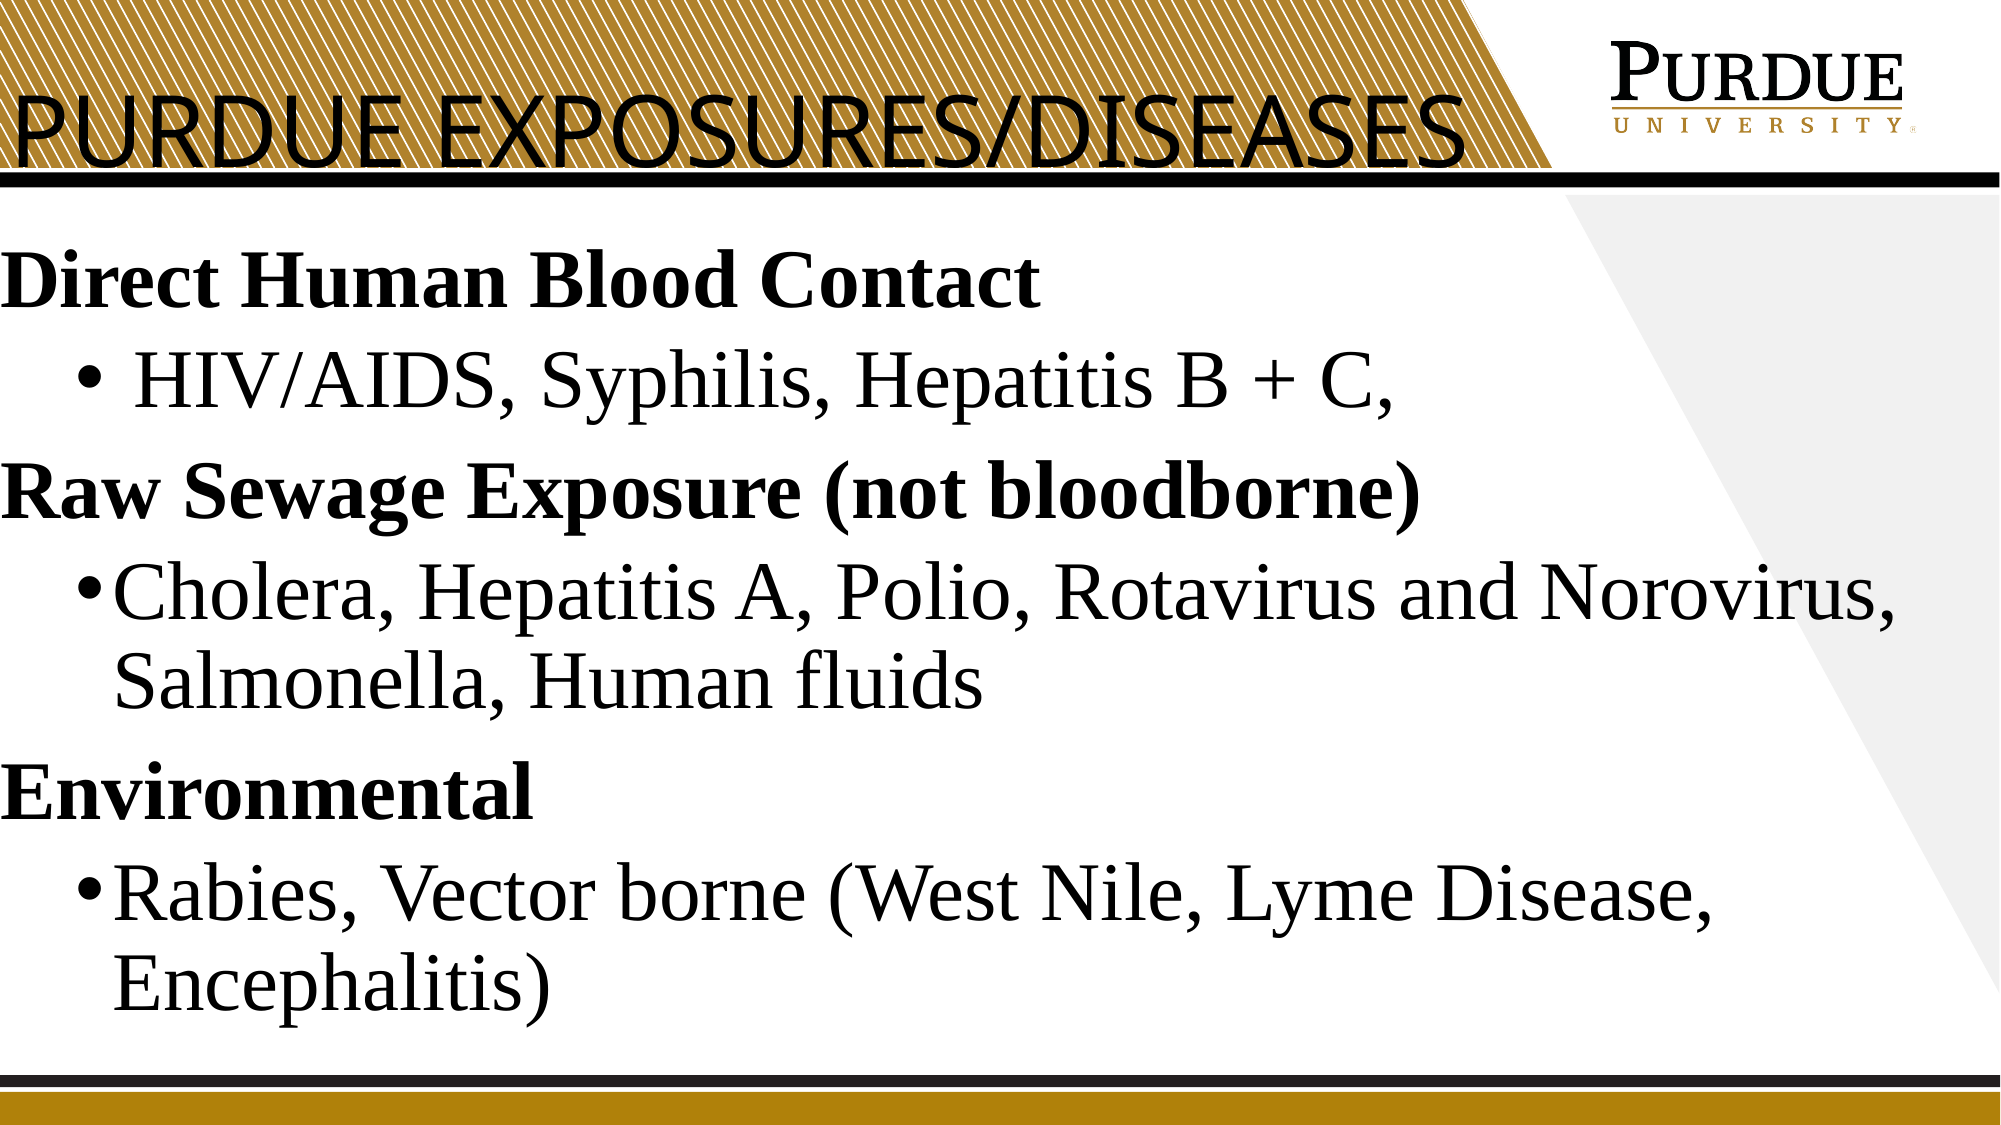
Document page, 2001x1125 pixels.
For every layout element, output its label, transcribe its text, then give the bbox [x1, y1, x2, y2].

list Direct Human Blood Contact HIV/AIDS, Syphilis, Hepatitis B + C, Raw Sewage Exposure (not bloodborne) Cholera, Hepatitis A, Polio, Rotavirus and Norovirus, Salmonella, Human fluids Environmental Rabies, Vector borne (West Nile, Lyme Disease, Encephalitis) [0, 235, 2000, 1047]
picture [1611, 41, 1917, 133]
title Purdue Exposures/Diseases [9, 81, 1523, 138]
